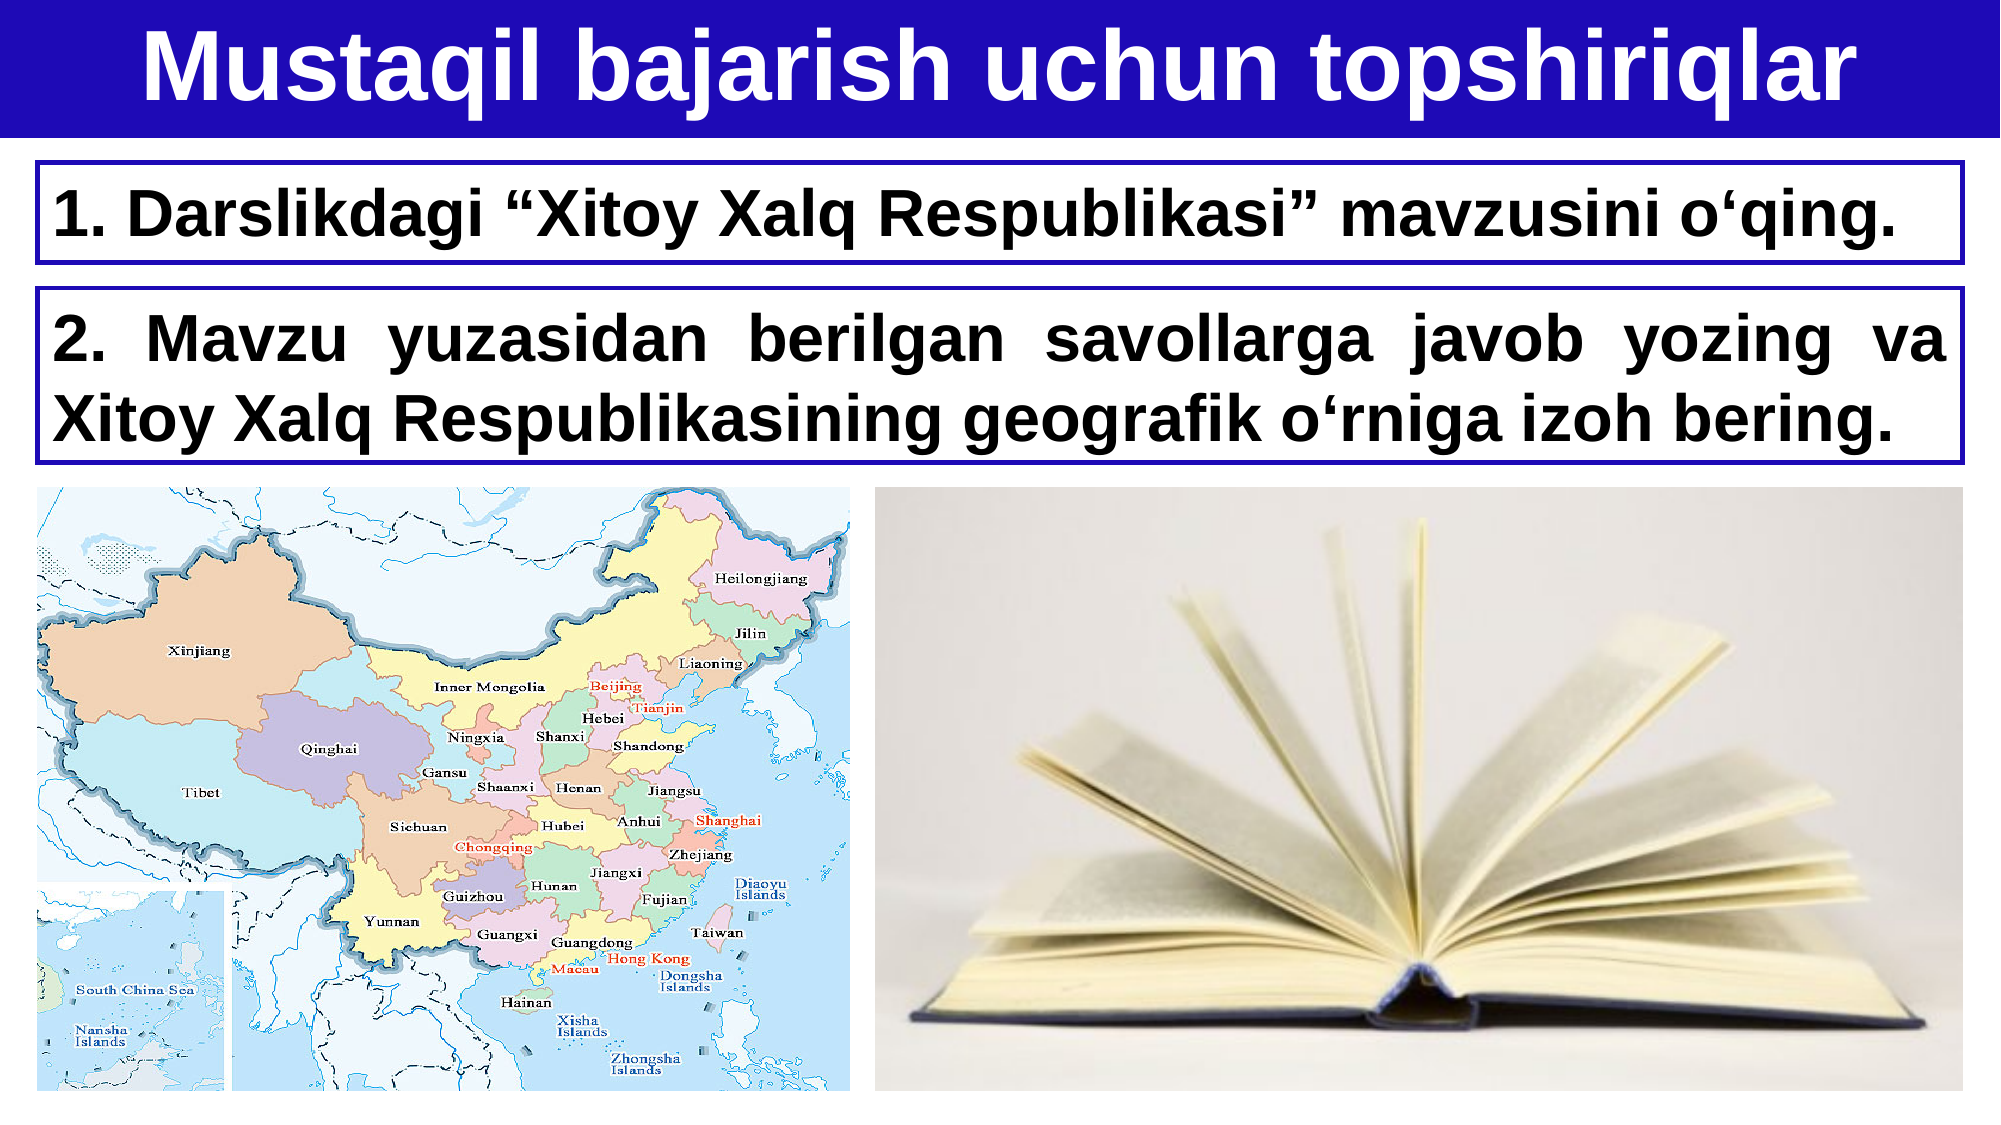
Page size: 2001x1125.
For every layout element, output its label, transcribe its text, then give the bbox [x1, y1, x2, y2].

text_box 2. Mavzu yuzasidan berilgan savollarga javob yozing va Xitoy Xalq Respublikasining geografik o‘rniga izoh bering. [36, 286, 1964, 464]
picture [874, 487, 1963, 1091]
text_box 1. Darslikdagi “Xitoy Xalq Respublikasi” mavzusini o‘qing. [37, 162, 1963, 263]
text_box Mustaqil bajarish uchun topshiriqlar [0, 0, 2000, 138]
picture [37, 487, 850, 1091]
